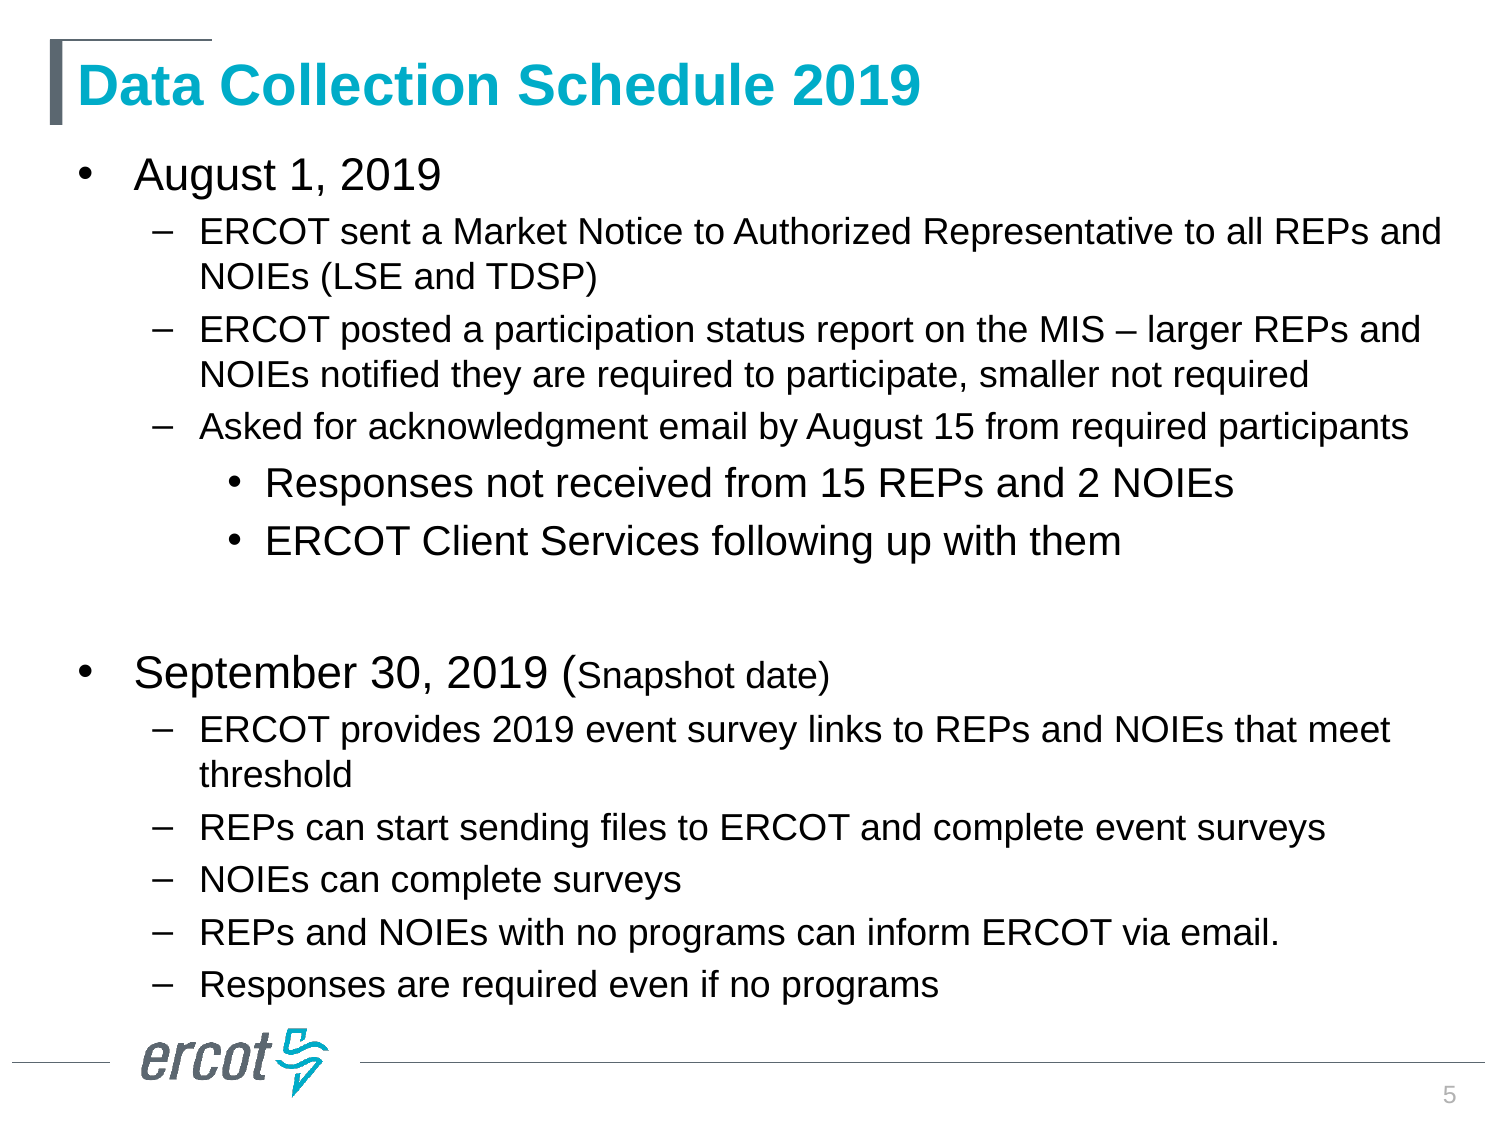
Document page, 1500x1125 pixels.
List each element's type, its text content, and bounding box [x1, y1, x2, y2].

picture [137, 1024, 332, 1100]
title Data Collection Schedule 2019 [62, 39, 1450, 137]
slide_number 5 [1412, 1076, 1488, 1112]
list August 1, 2019 ERCOT sent a Market Notice to Authorized Representative to all REPs and NOIEs (LSE and TDSP) ERCOT posted a participation status report on the MIS – larger REPs and NOIEs notified they are required to participate, smaller not required Asked for acknowledgment email by August 15 from required participants Responses not received from 15 REPs and 2 NOIEs ERCOT Client Services following up with them September 30, 2019 (Snapshot date) ERCOT provides 2019 event survey links to REPs and NOIEs that meet threshold REPs can start sending files to ERCOT and complete event surveys NOIEs can complete surveys REPs and NOIEs with no programs can inform ERCOT via email. Responses are required even if no programs [62, 137, 1463, 1013]
